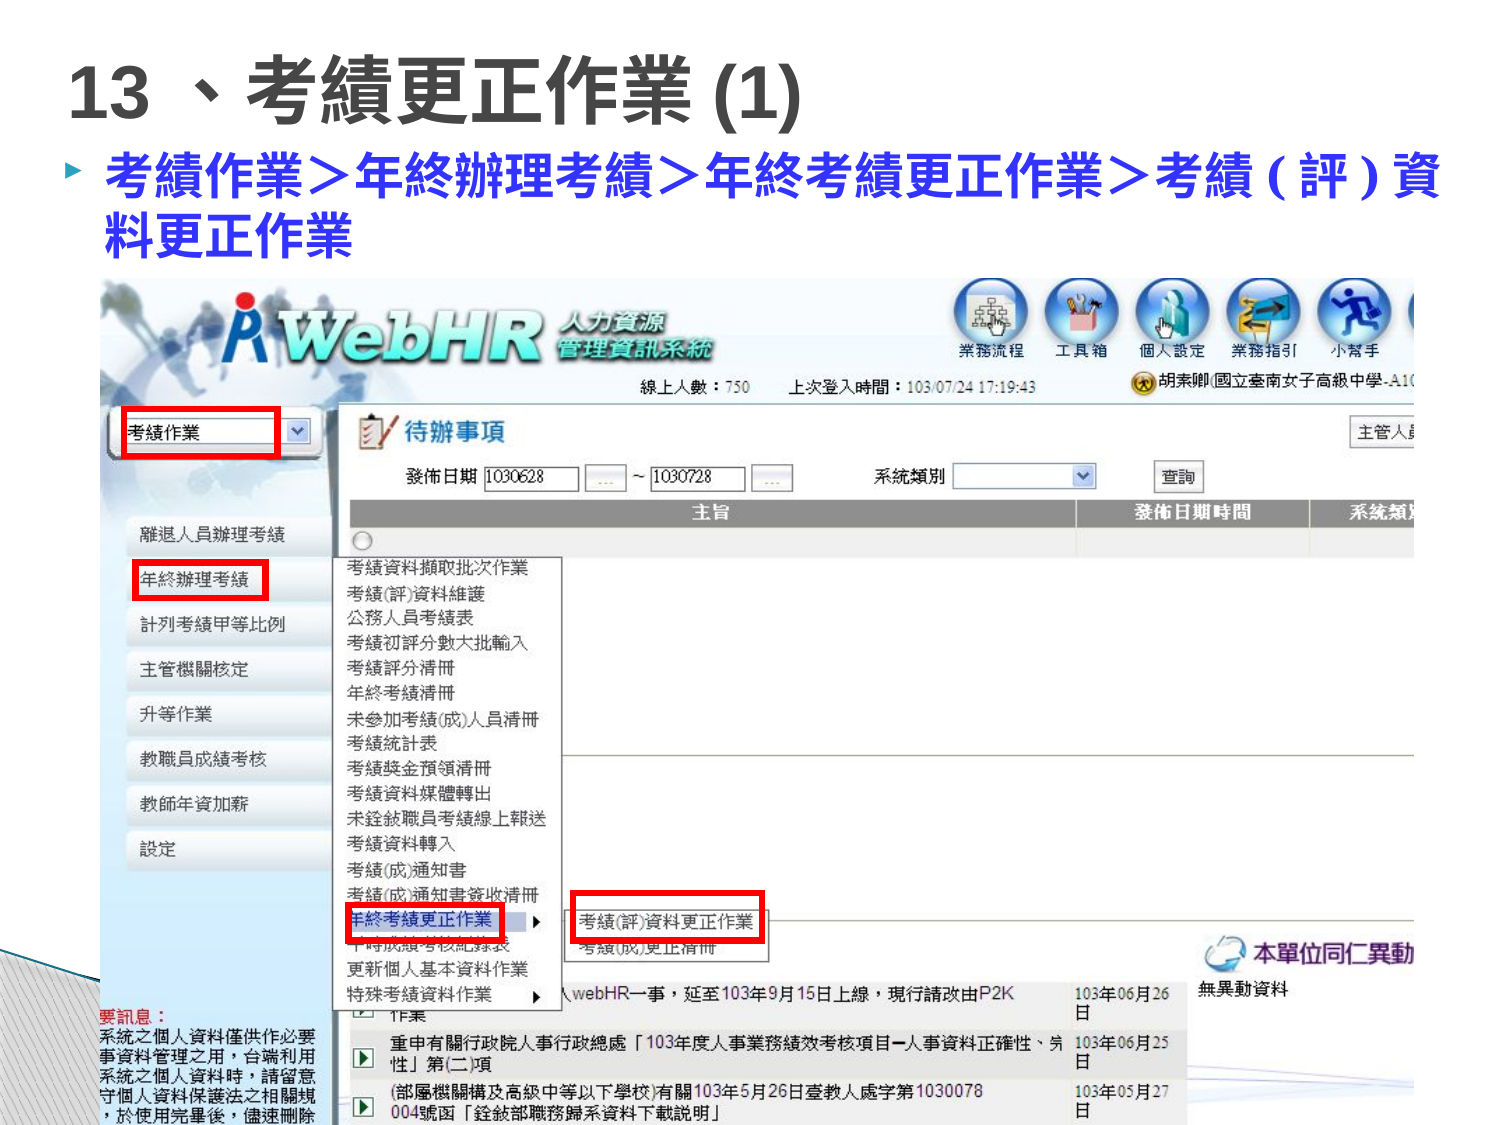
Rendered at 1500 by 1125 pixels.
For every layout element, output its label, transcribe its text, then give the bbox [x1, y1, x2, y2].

list 考績作業＞年終辦理考績＞年終考績更正作業＞考績(評)資料更正作業 [29, 137, 1471, 1102]
picture [99, 278, 1414, 1125]
text_box 13、考績更正作業(1) [53, 30, 1063, 147]
